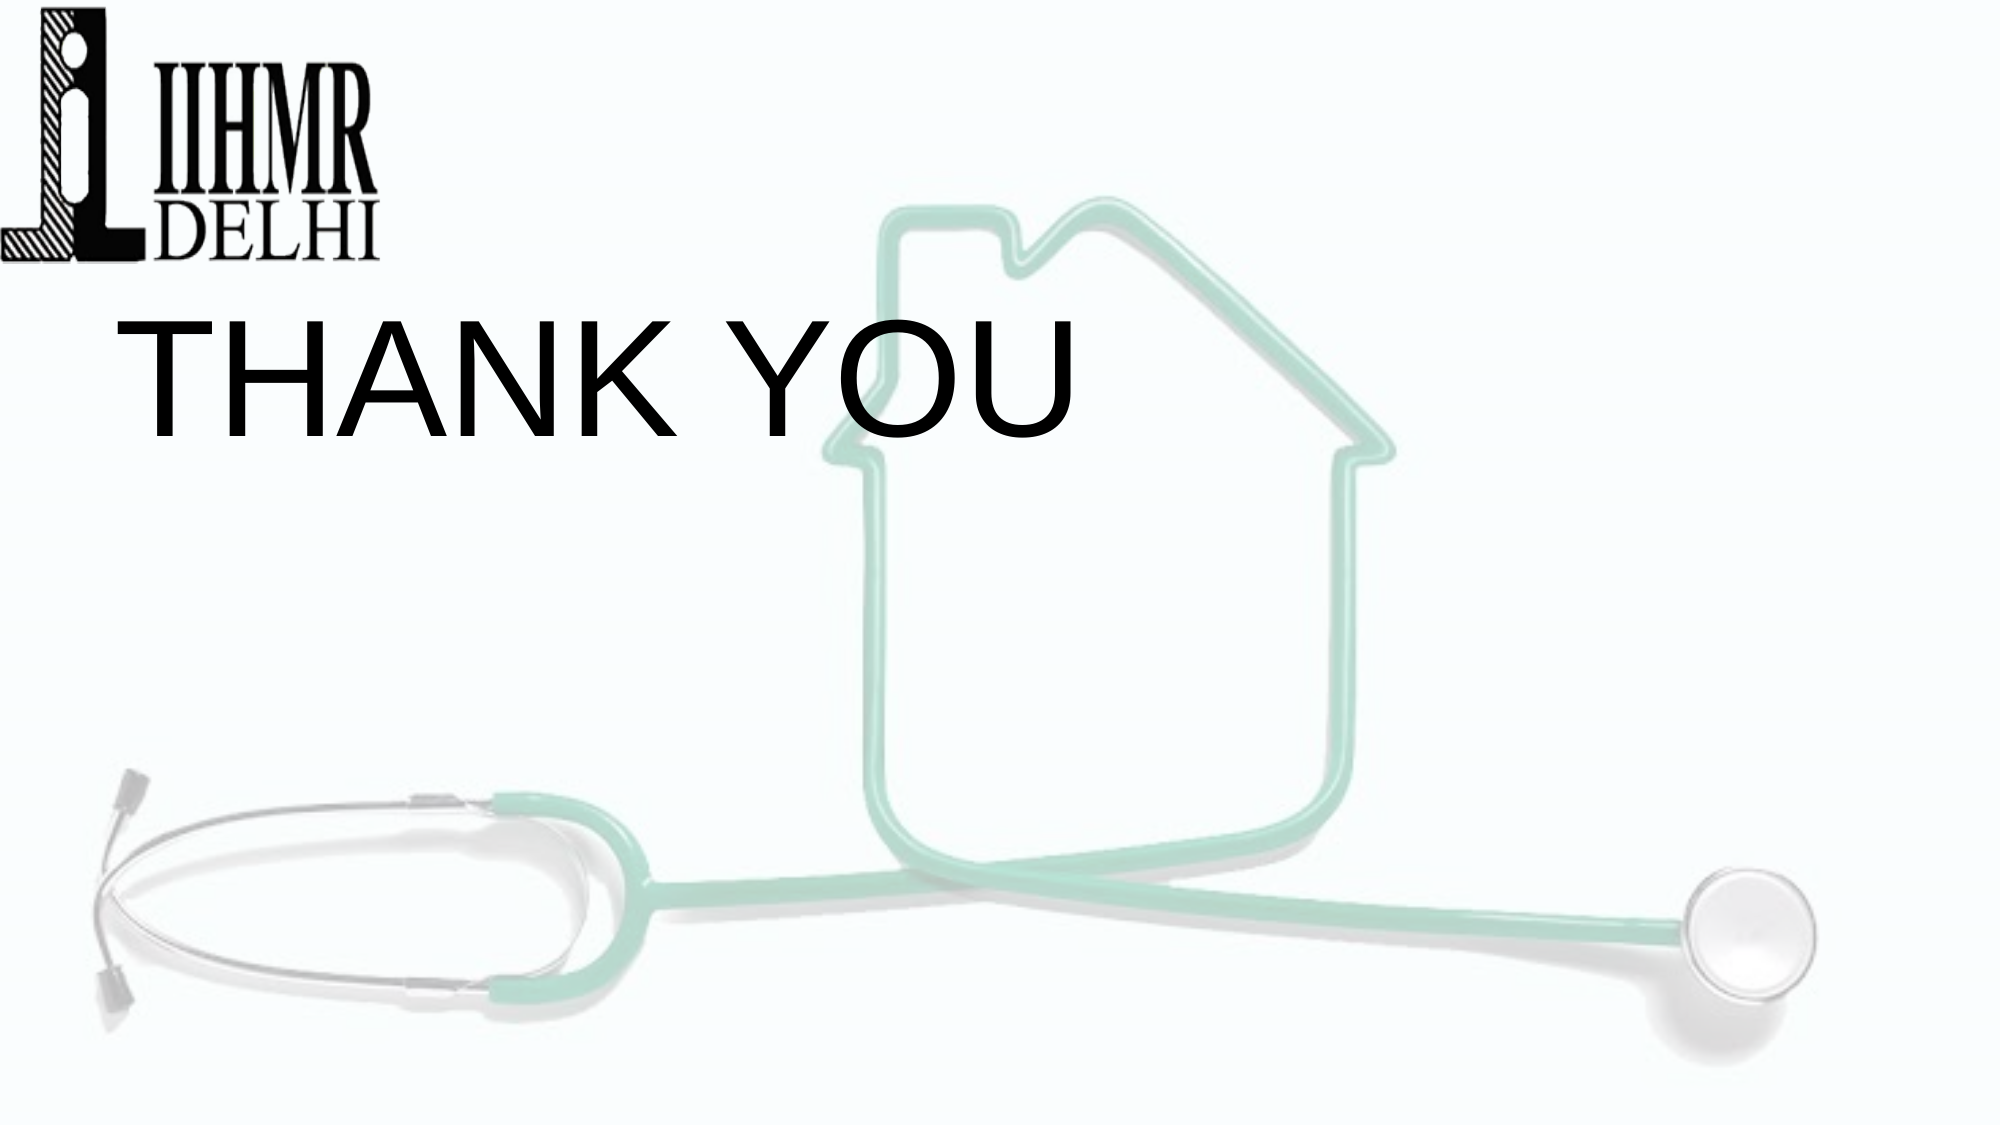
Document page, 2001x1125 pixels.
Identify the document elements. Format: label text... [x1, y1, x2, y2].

list THANK YOU [99, 262, 1901, 1006]
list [0, 1, 404, 265]
